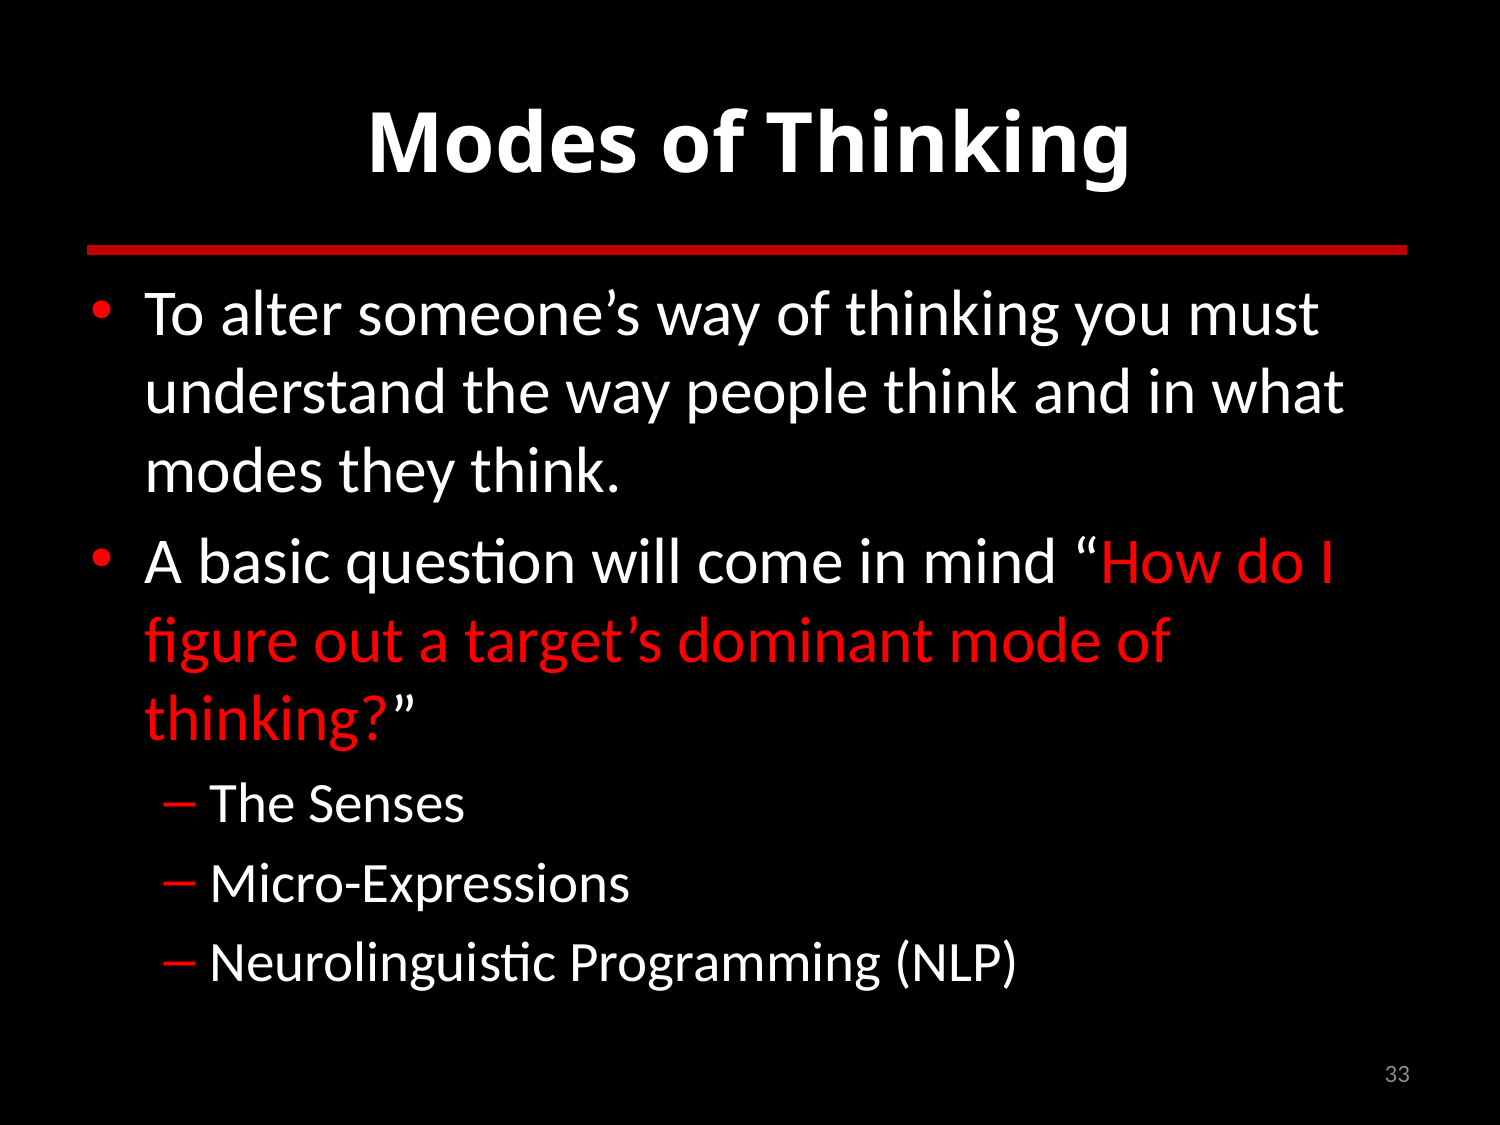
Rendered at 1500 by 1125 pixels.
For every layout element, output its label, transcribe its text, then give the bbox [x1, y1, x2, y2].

slide_number 33 [1074, 1042, 1425, 1103]
title Modes of Thinking [75, 45, 1425, 233]
list To alter someone’s way of thinking you must understand the way people think and in what modes they think. A basic question will come in mind “How do I figure out a target’s dominant mode of thinking?” The Senses Micro-Expressions Neurolinguistic Programming (NLP) [75, 262, 1425, 1005]
